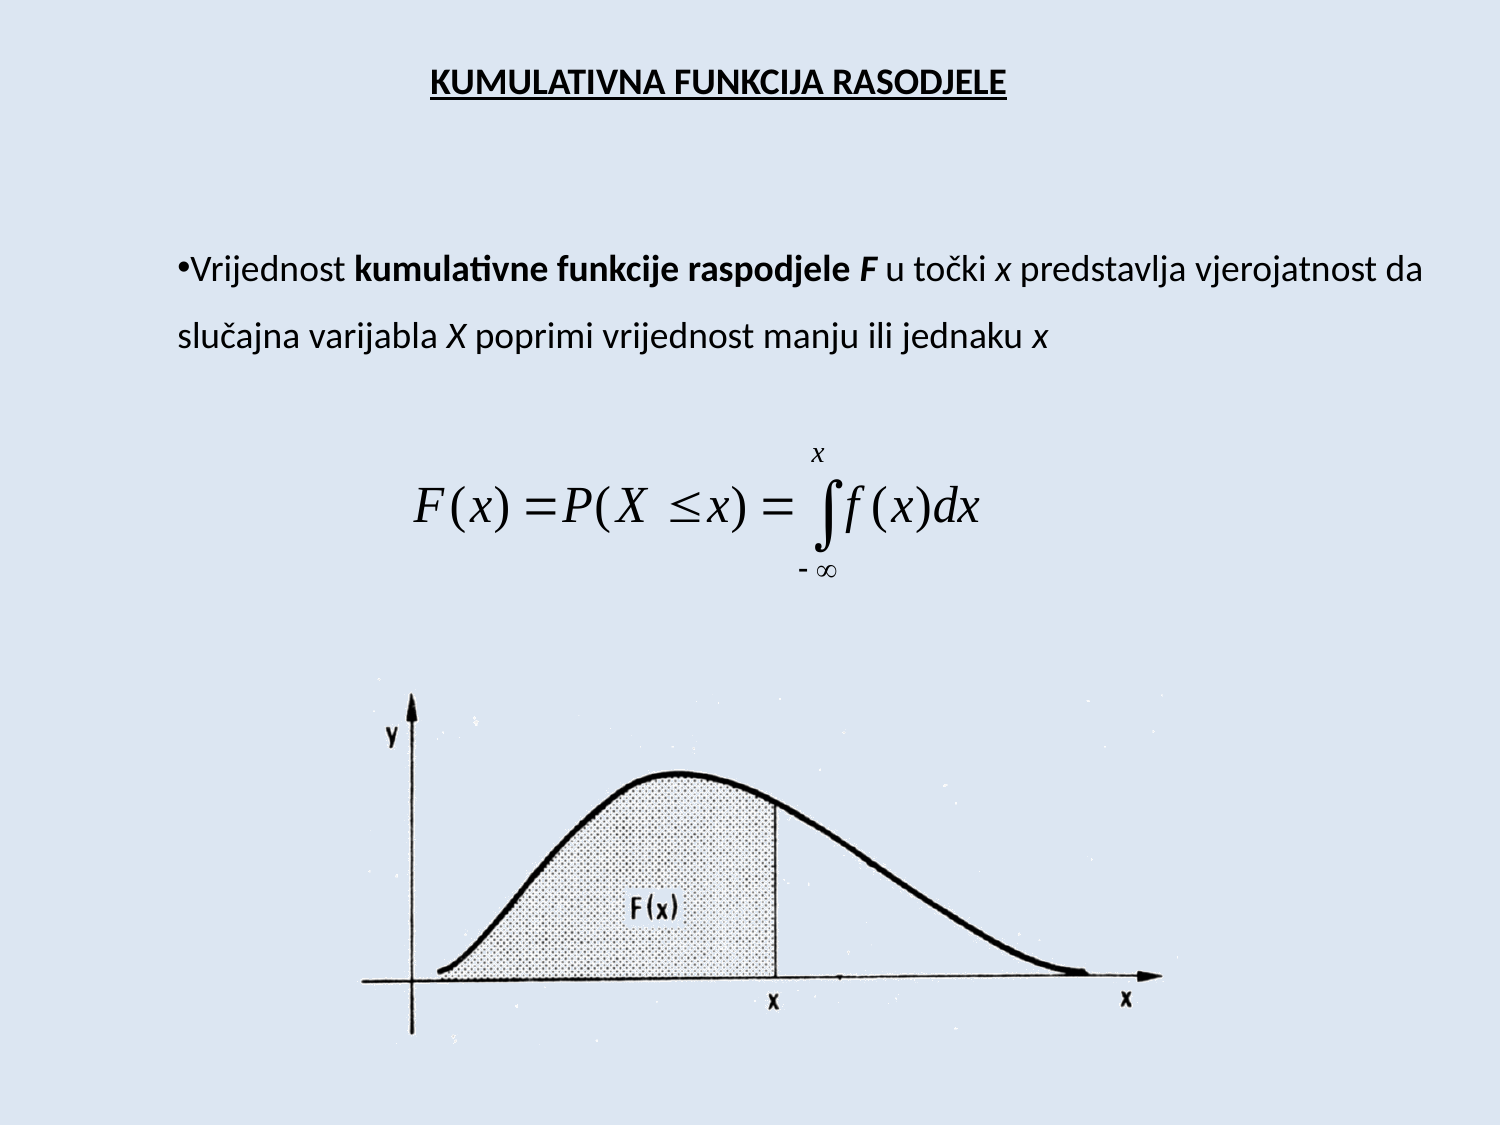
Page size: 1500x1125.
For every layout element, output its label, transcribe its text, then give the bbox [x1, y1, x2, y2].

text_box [404, 426, 990, 588]
picture [349, 674, 1183, 1050]
text_box KUMULATIVNA FUNKCIJA RASODJELE [415, 49, 1023, 110]
text_box Vrijednost kumulativne funkcije raspodjele F u točki x predstavlja vjerojatnost da slučajna varijabla X poprimi vrijednost manju ili jednaku x [162, 214, 1463, 634]
